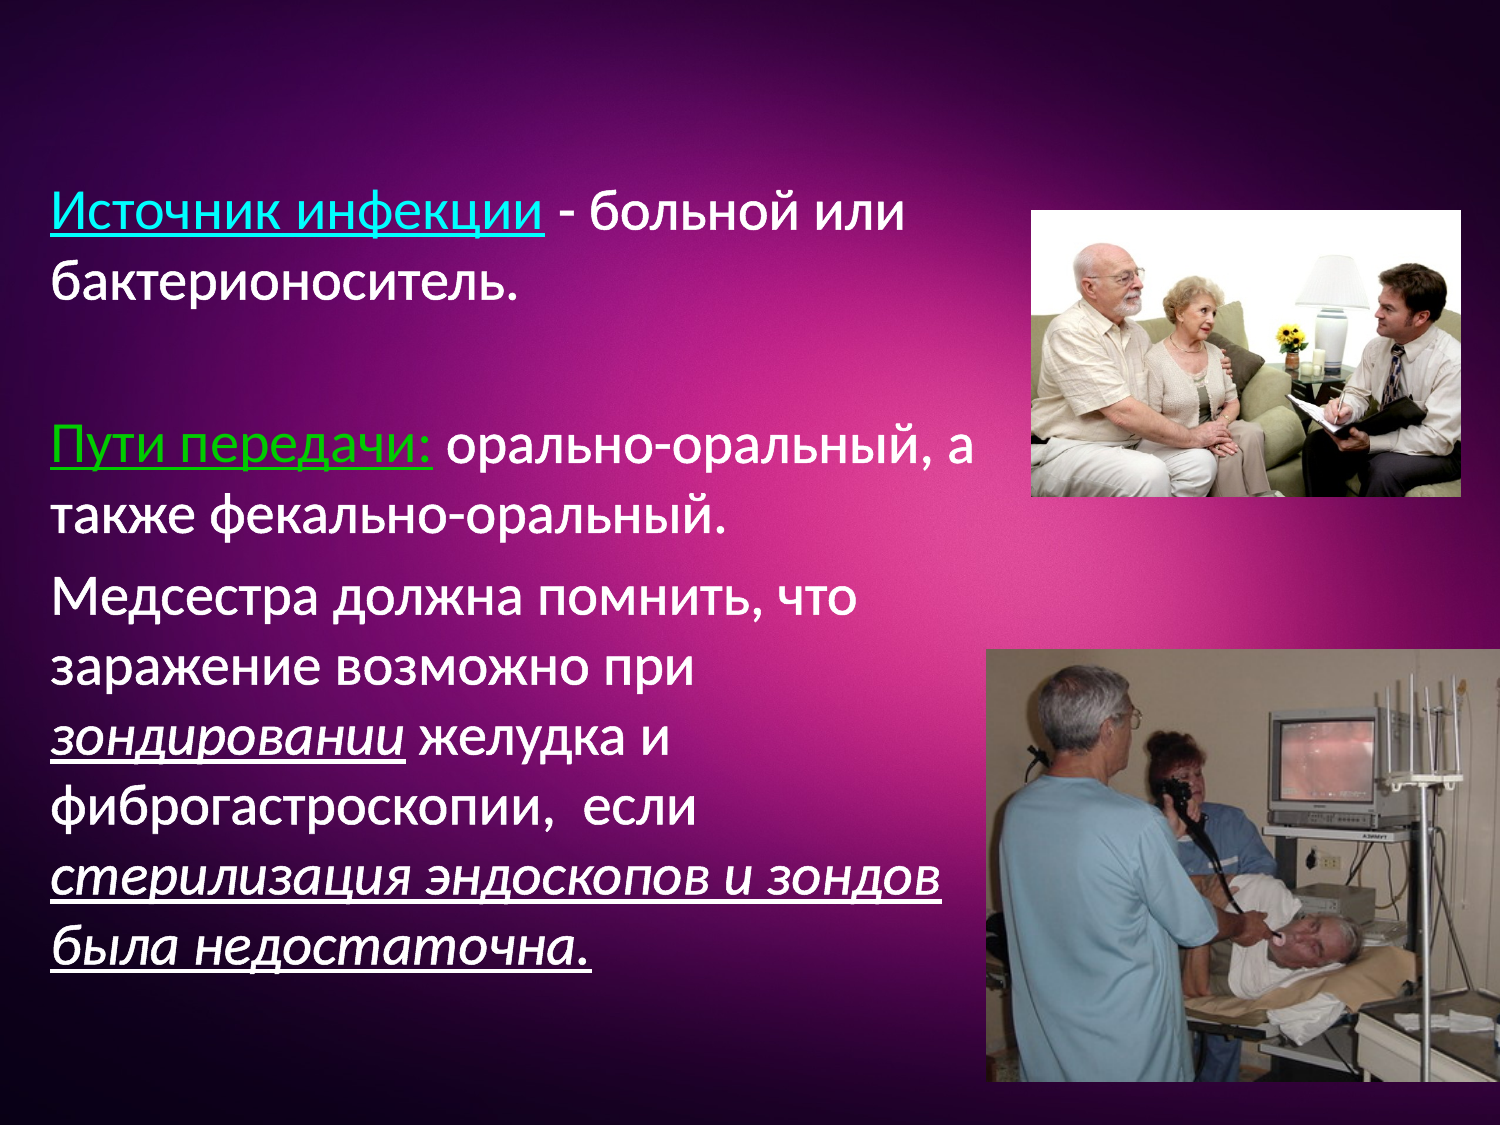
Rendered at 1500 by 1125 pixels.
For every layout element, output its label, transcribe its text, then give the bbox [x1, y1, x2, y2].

picture [0, 0, 1500, 1125]
list Источник инфекции - больной или бактерионоситель. Пути передачи: орально-оральный, а также фекально-оральный. Медсестра должна помнить, что заражение возможно при зондировании желудка и фиброгастроскопии, если стерилизация эндоскопов и зондов была недостаточна. [34, 81, 1069, 622]
